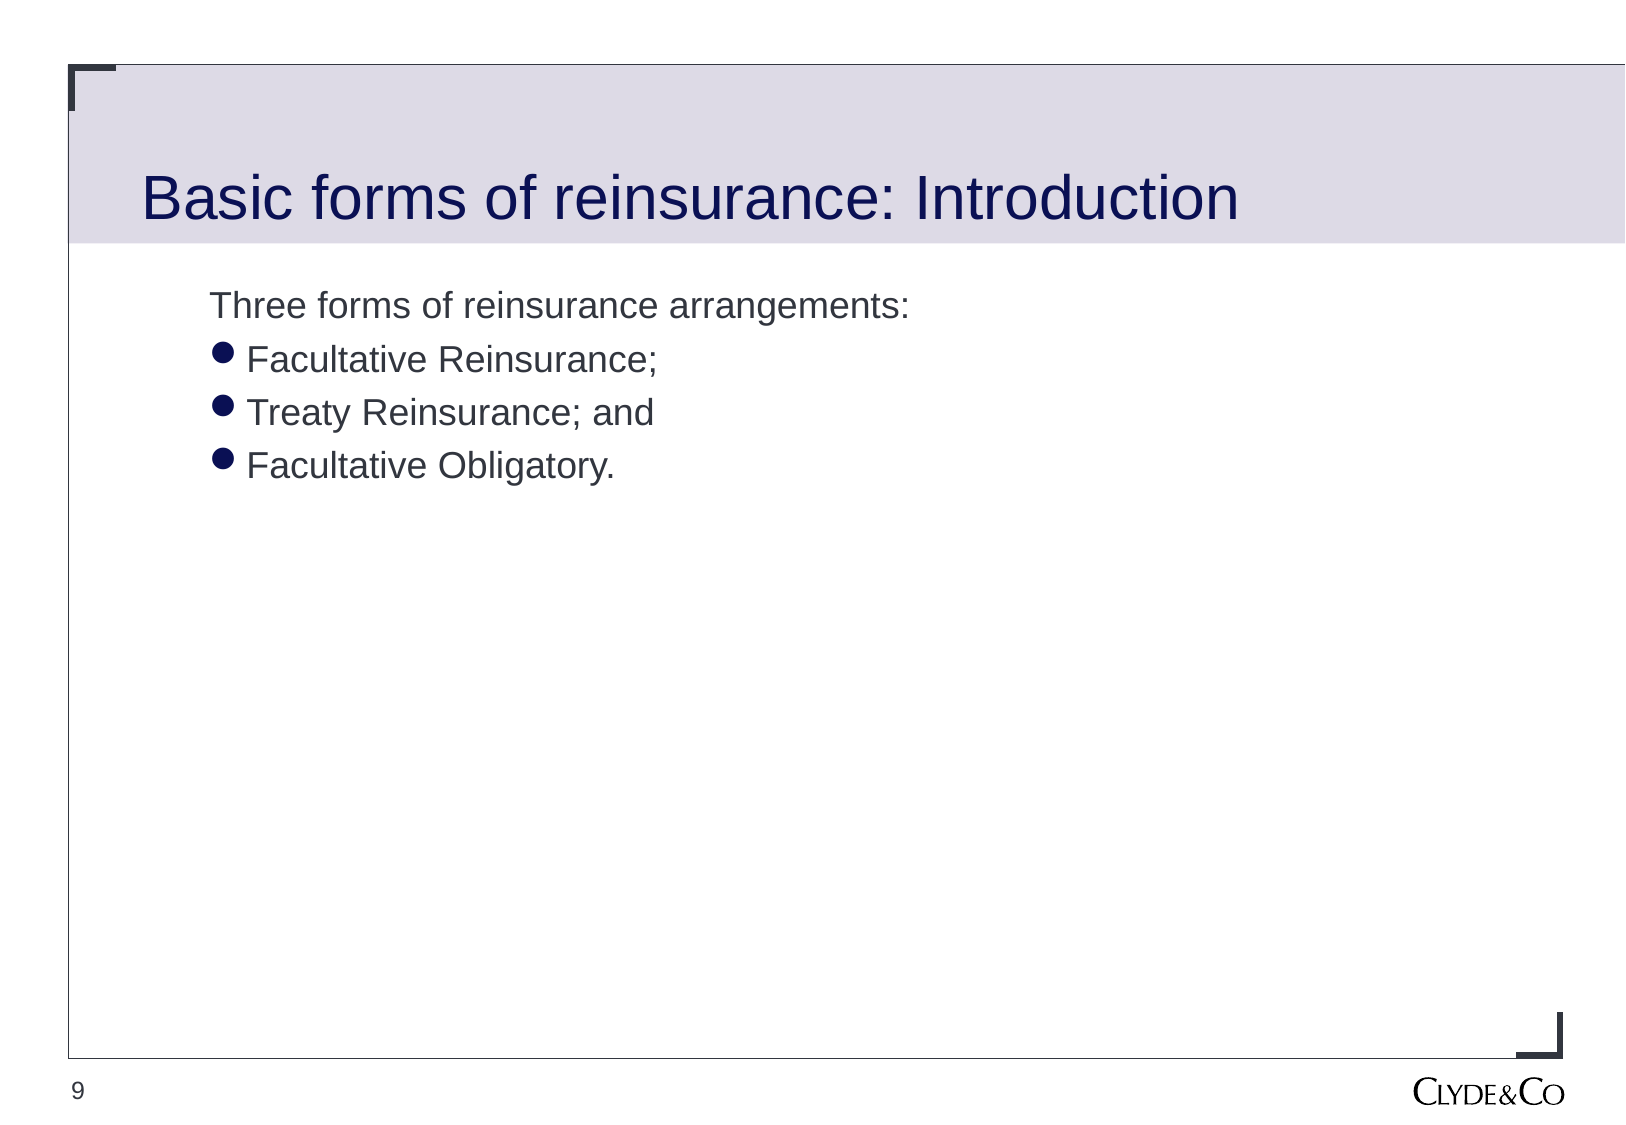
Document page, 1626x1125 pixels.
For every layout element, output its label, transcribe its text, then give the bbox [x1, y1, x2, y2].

list Three forms of reinsurance arrangements: Facultative Reinsurance; Treaty Reinsurance; and Facultative Obligatory. [209, 281, 1487, 1012]
title Basic forms of reinsurance: Introduction [141, 90, 1489, 233]
